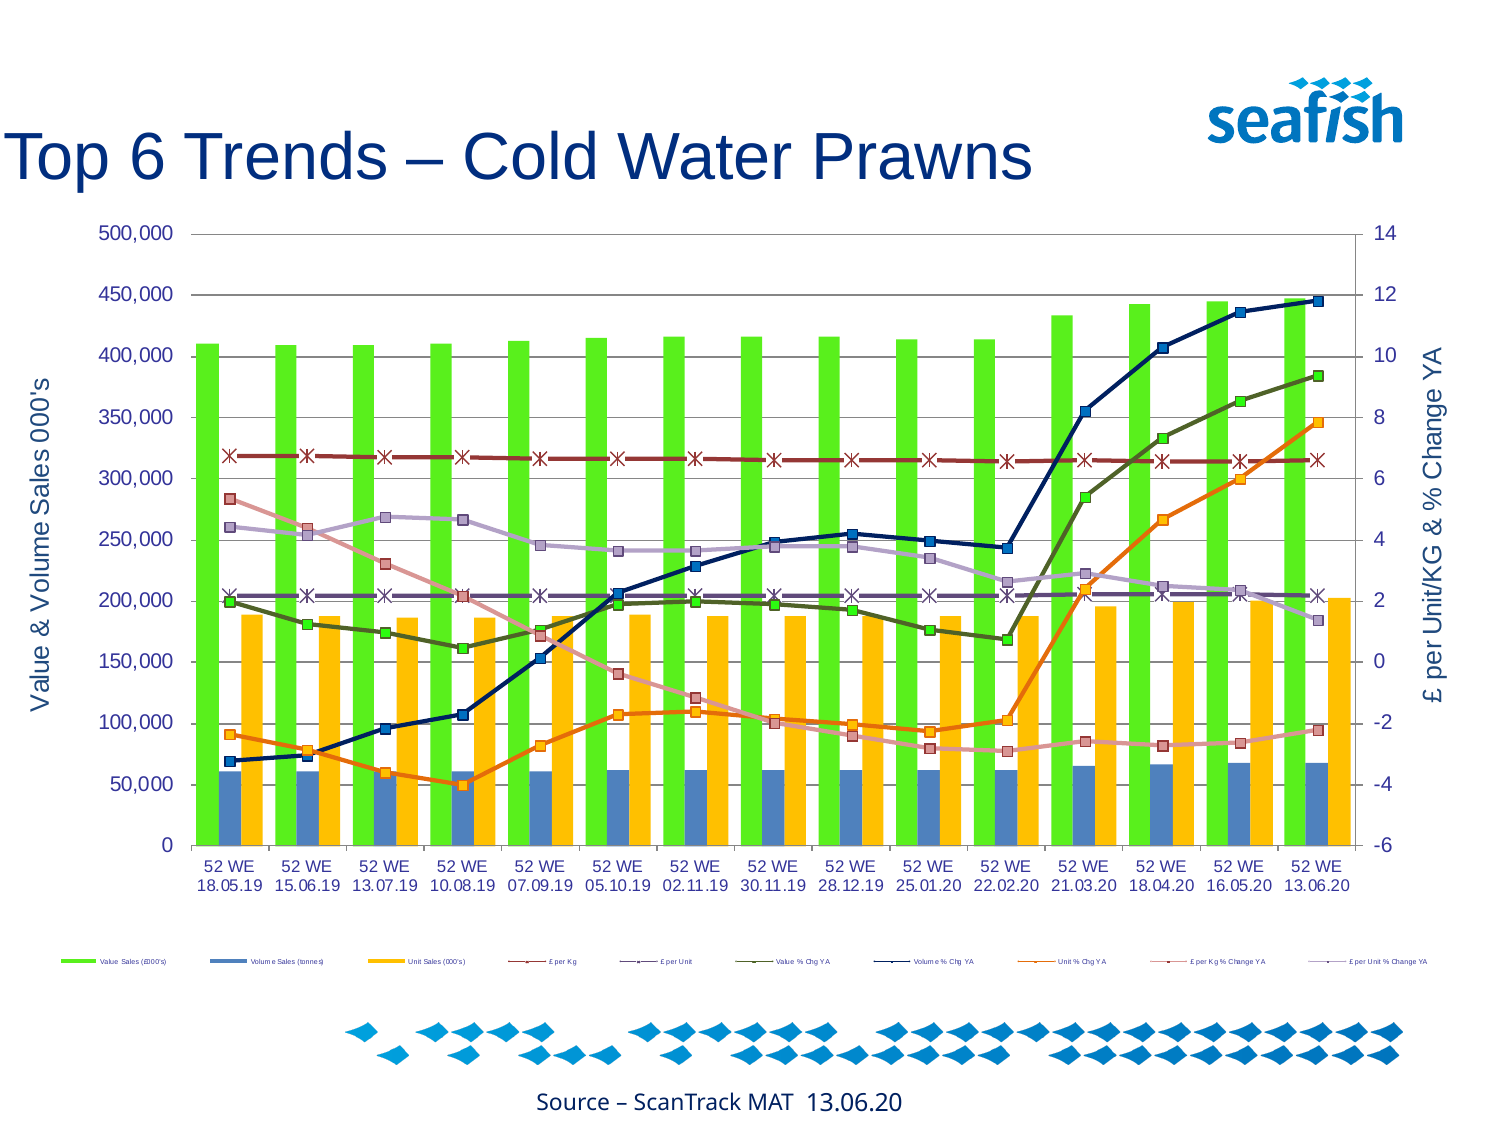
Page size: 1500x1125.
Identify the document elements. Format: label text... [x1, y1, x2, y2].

picture [733, 1081, 973, 1115]
text_box Source – ScanTrack MAT [508, 1079, 823, 1123]
text_box Top 6 Trends – Cold Water Prawns [0, 106, 1407, 201]
picture [9, 206, 1471, 1065]
